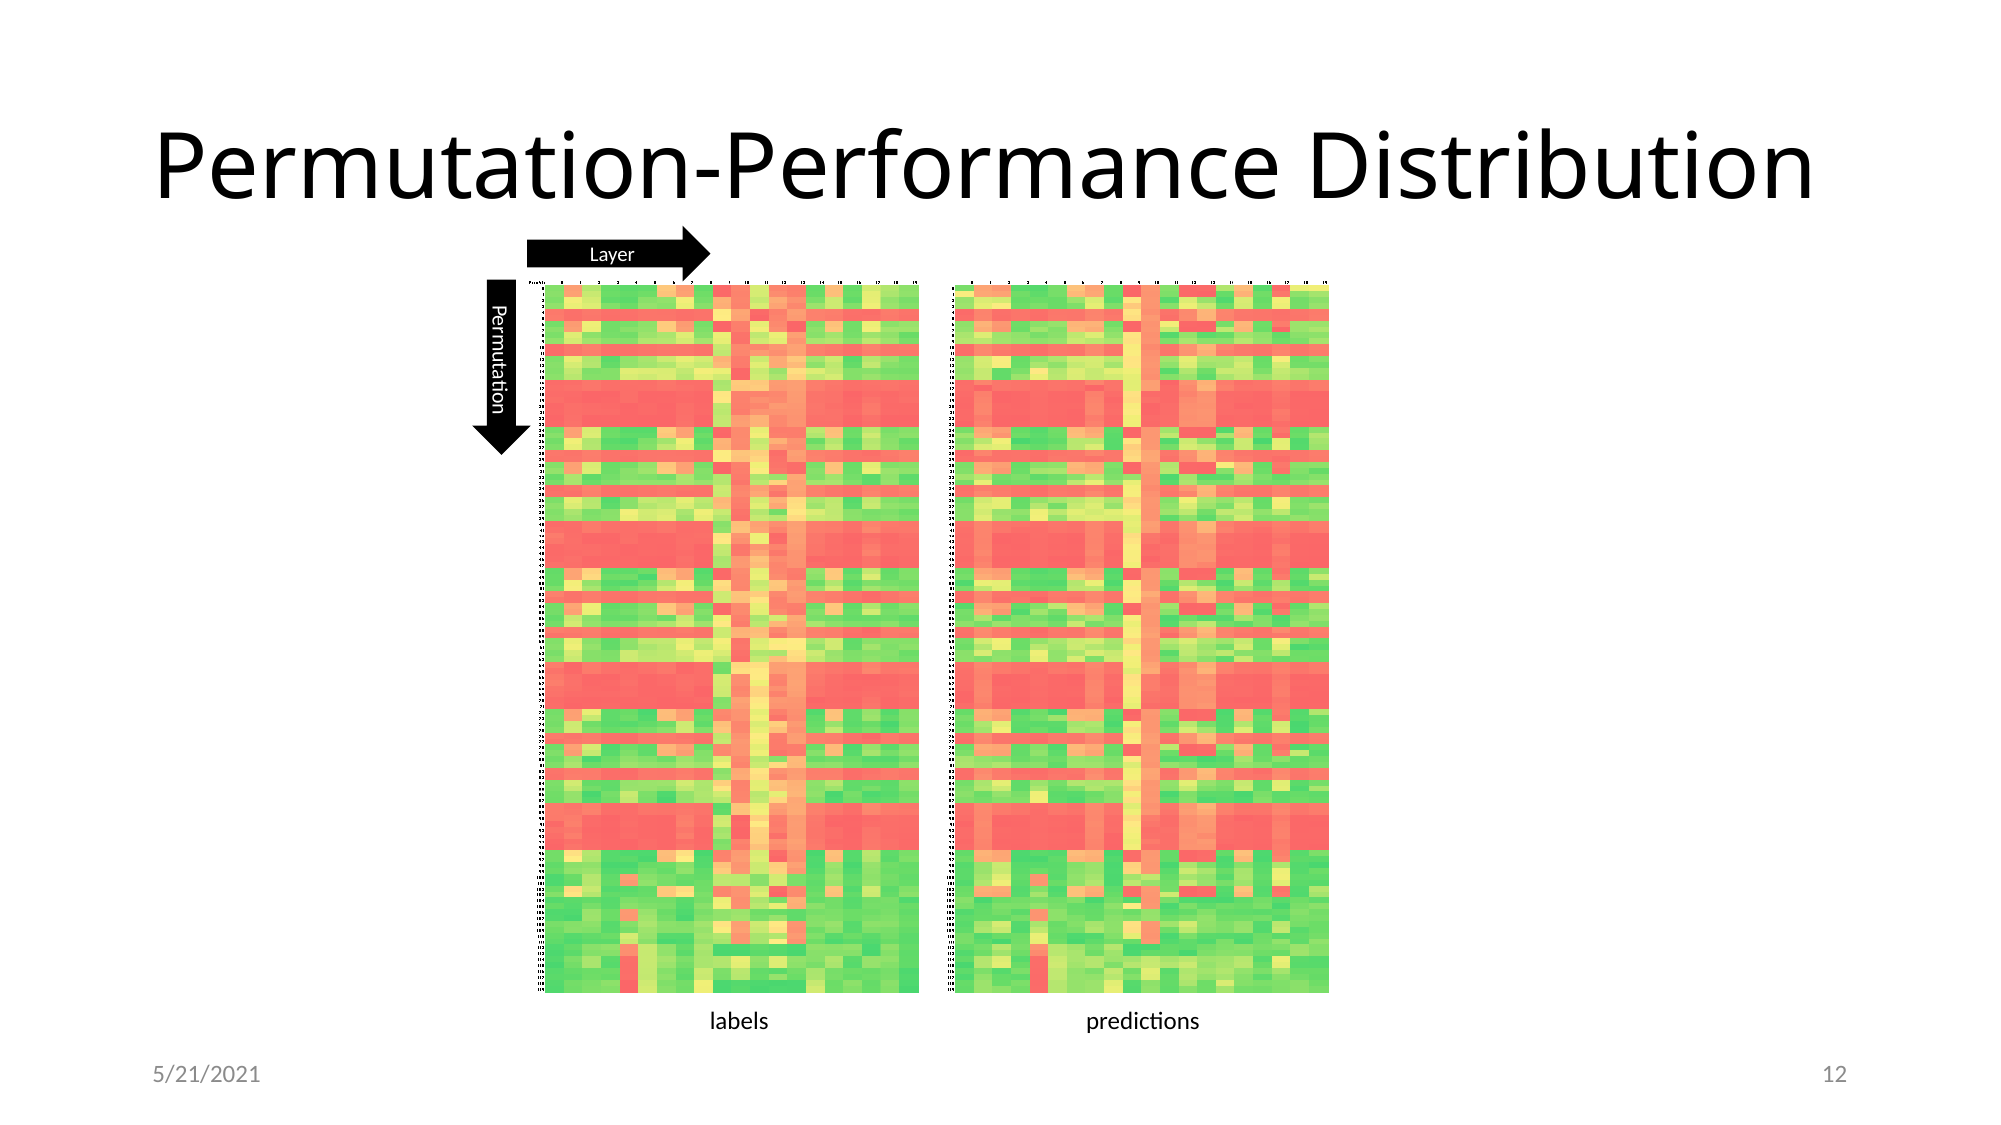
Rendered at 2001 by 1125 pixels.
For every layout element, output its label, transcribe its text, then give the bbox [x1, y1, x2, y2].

slide_number 12 [1412, 1042, 1863, 1103]
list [528, 280, 1333, 995]
text_box labels [694, 997, 784, 1042]
text_box predictions [1071, 997, 1216, 1042]
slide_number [137, 1042, 588, 1103]
text_box Layer [527, 225, 711, 280]
text_box Permutation [472, 279, 528, 455]
title Permutation-Performance Distribution [137, 59, 1863, 278]
